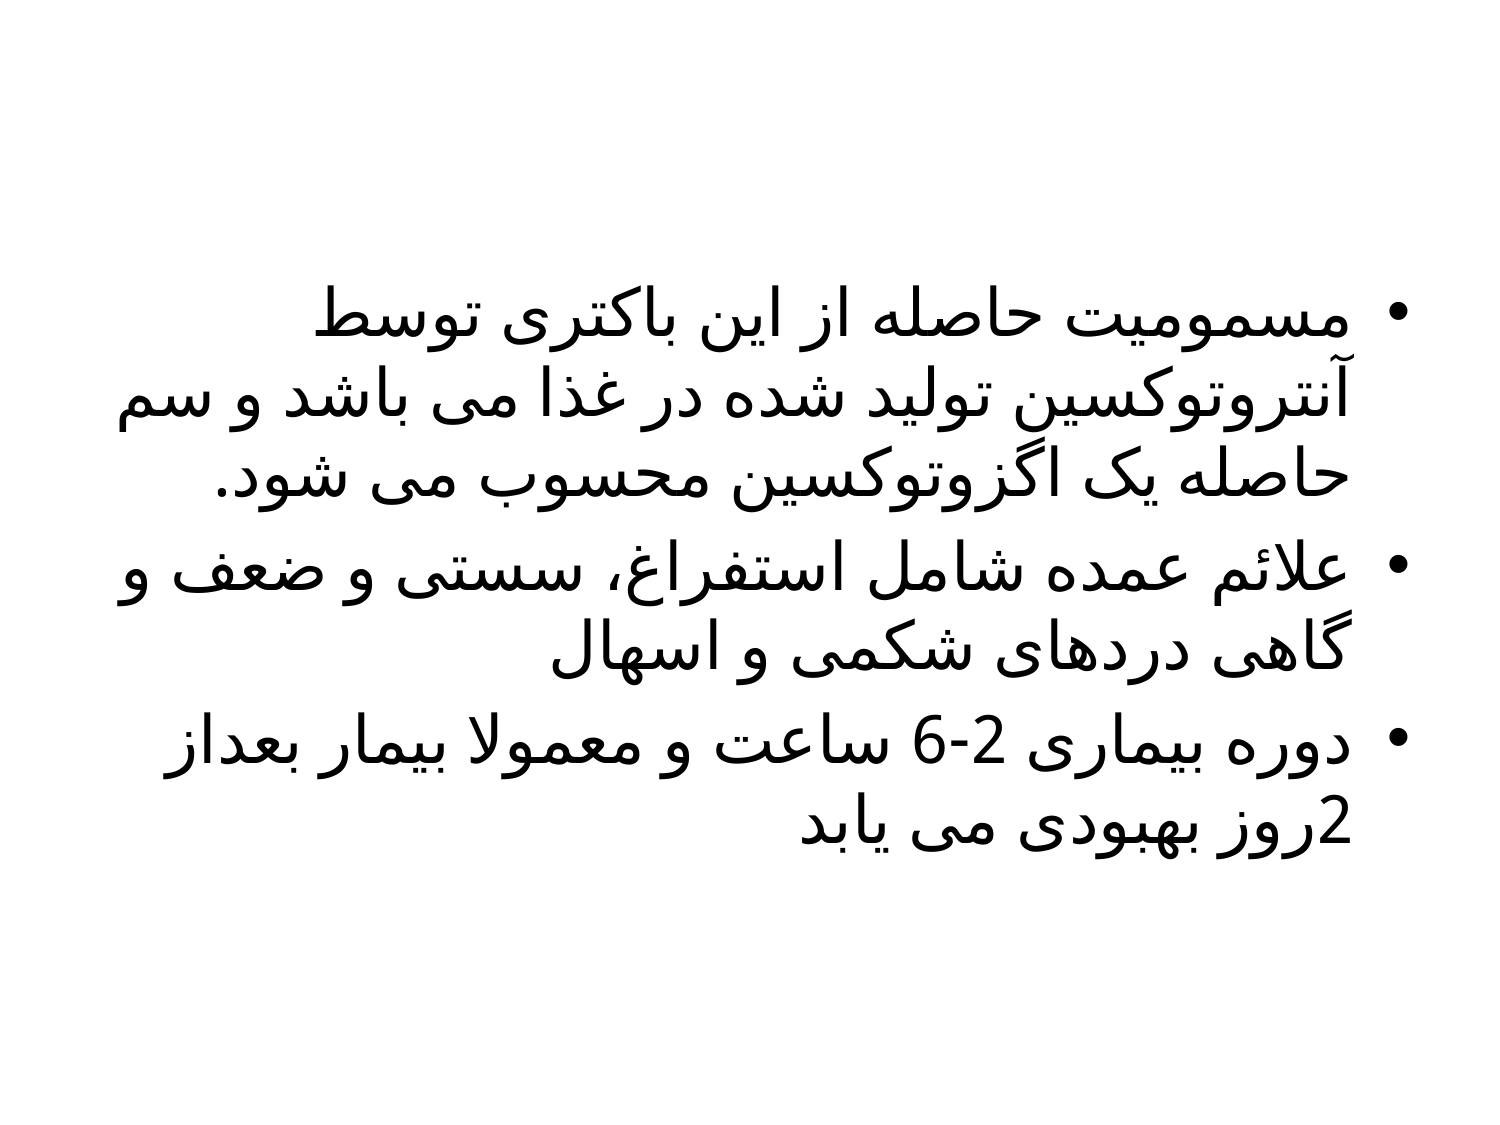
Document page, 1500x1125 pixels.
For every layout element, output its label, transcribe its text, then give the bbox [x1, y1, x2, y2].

list مسمومیت حاصله از این باکتری توسط آنتروتوکسین تولید شده در غذا می باشد و سم حاصله یک اگزوتوکسین محسوب می شود. علائم عمده شامل استفراغ، سستی و ضعف و گاهی دردهای شکمی و اسهال دوره بیماری 2-6 ساعت و معمولا بیمار بعداز 2روز بهبودی می یابد [75, 262, 1425, 1005]
